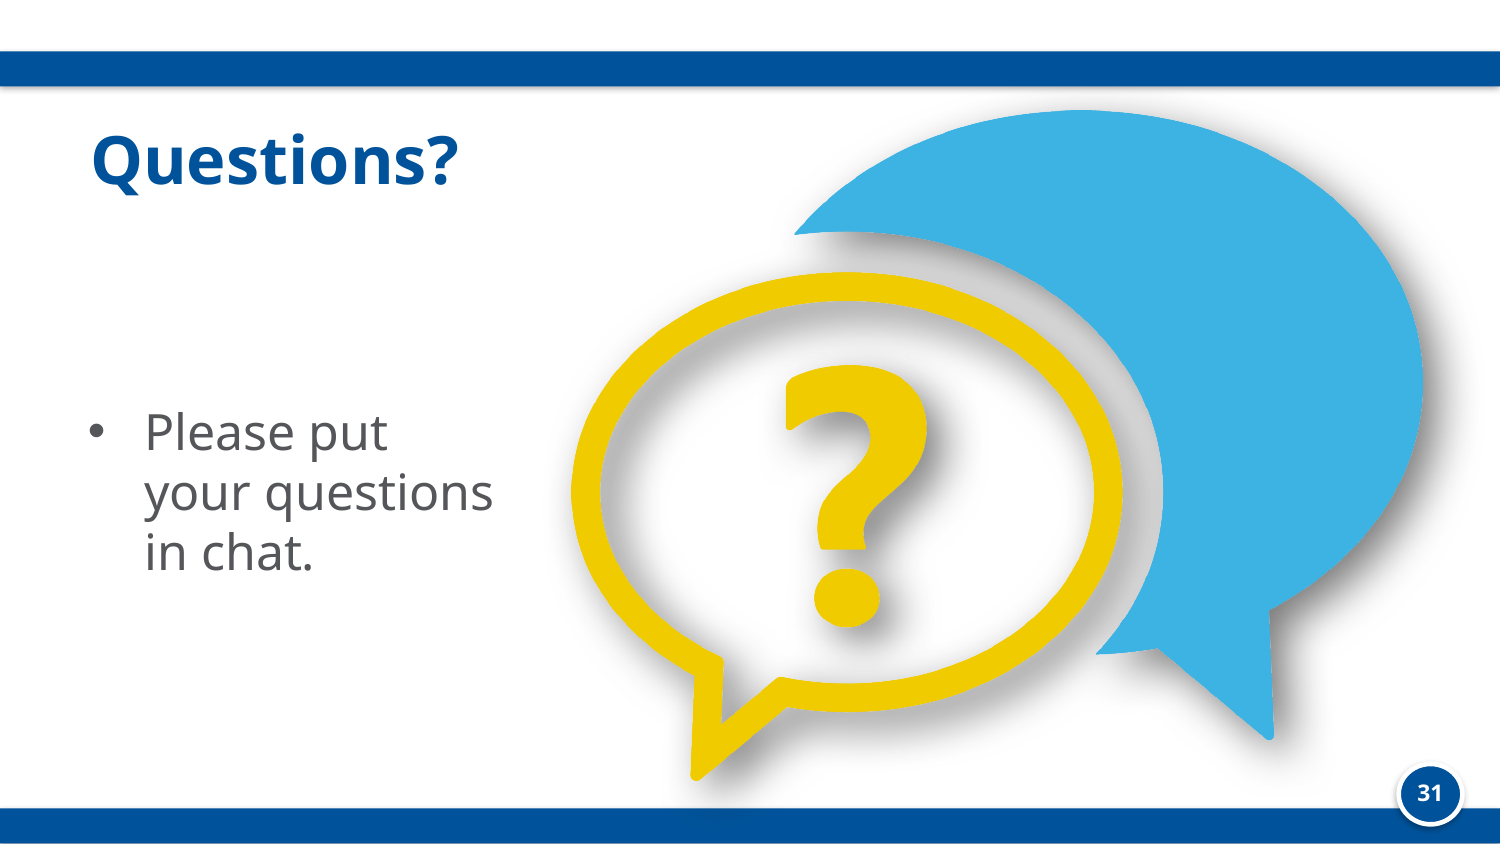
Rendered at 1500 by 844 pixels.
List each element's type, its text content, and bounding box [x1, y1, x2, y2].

picture [571, 109, 1424, 781]
list Please put your questions in chat. [72, 217, 522, 764]
title Questions? [75, 110, 565, 190]
